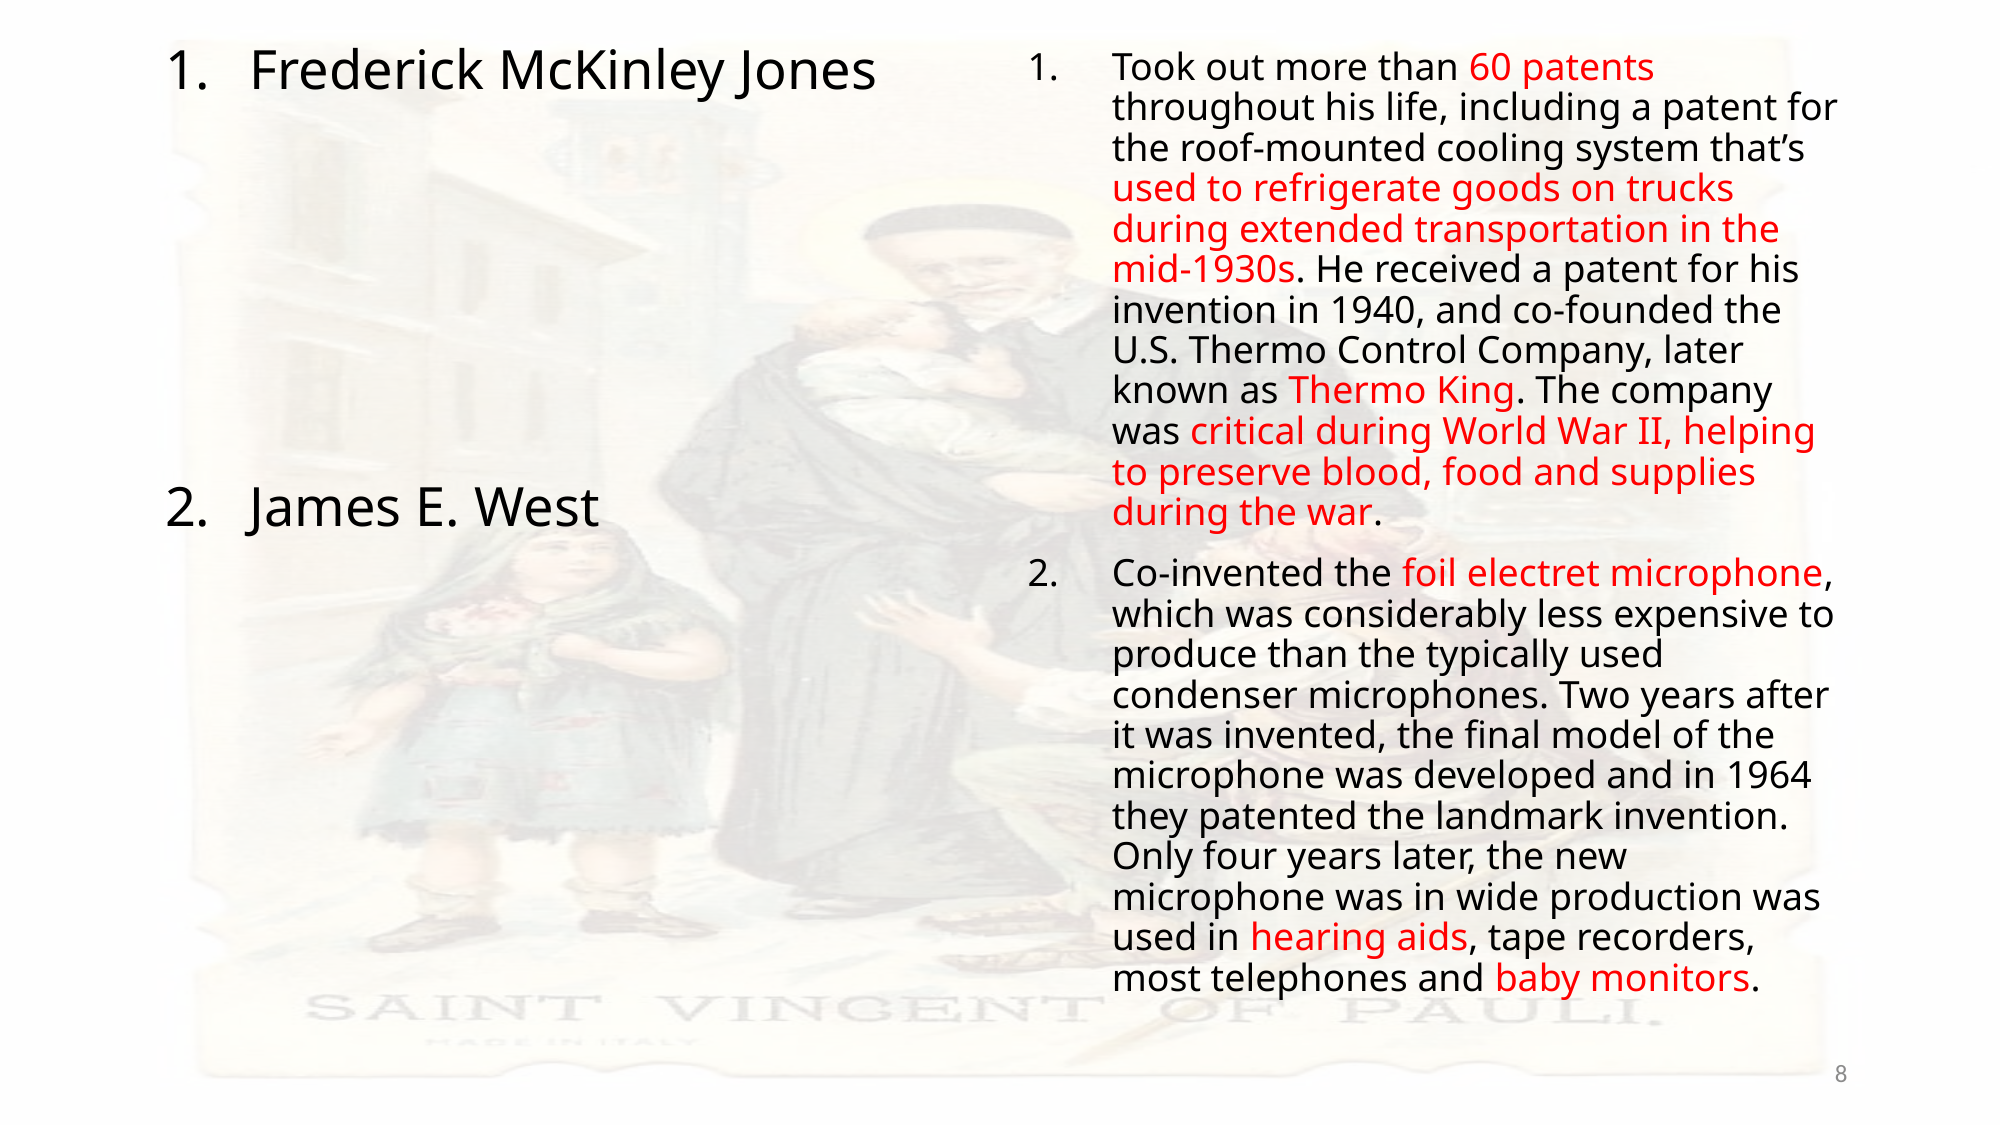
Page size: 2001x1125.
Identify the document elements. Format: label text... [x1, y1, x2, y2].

list Took out more than 60 patents throughout his life, including a patent for the roof-mounted cooling system that’s used to refrigerate goods on trucks during extended transportation in the mid-1930s. He received a patent for his invention in 1940, and co-founded the U.S. Thermo Control Company, later known as Thermo King. The company was critical during World War II, helping to preserve blood, food and supplies during the war. Co-invented the foil electret microphone, which was considerably less expensive to produce than the typically used condenser microphones. Two years after it was invented, the final model of the microphone was developed and in 1964 they patented the landmark invention. Only four years later, the new microphone was in wide production was used in hearing aids, tape recorders, most telephones and baby monitors. [1012, 40, 1863, 1014]
slide_number 8 [1412, 1042, 1863, 1103]
list Frederick McKinley Jones James E. West [150, 40, 1000, 755]
